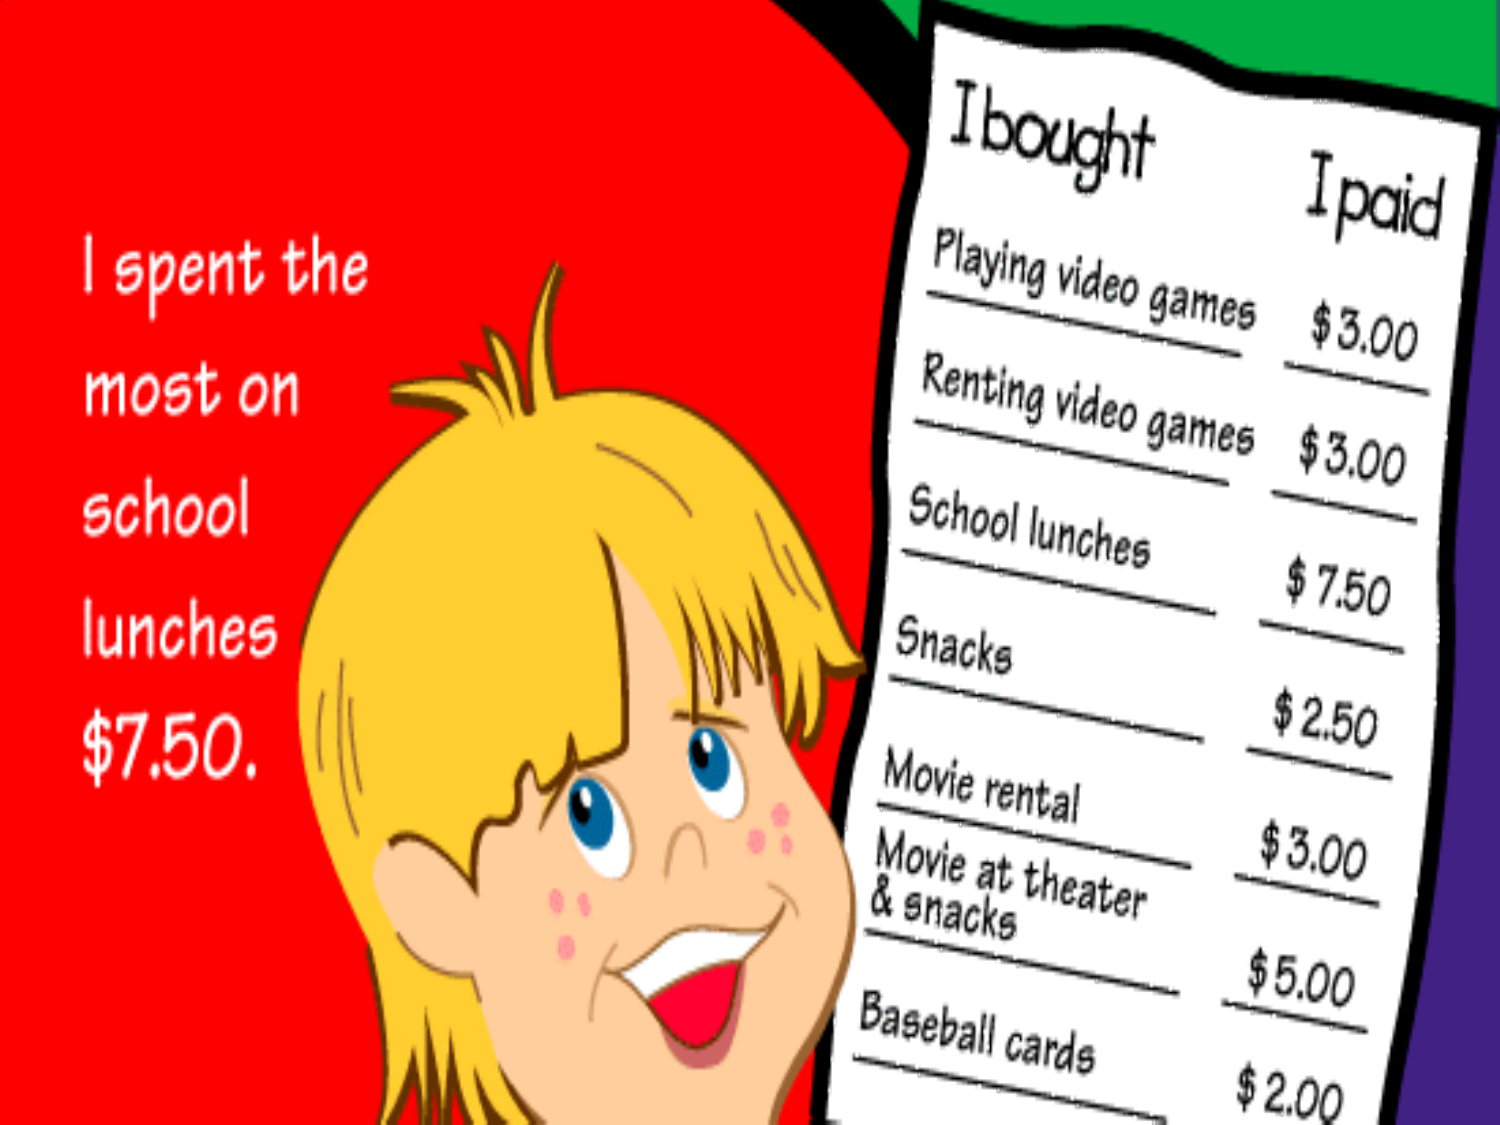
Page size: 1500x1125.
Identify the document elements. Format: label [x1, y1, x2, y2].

list [0, 0, 1500, 1125]
